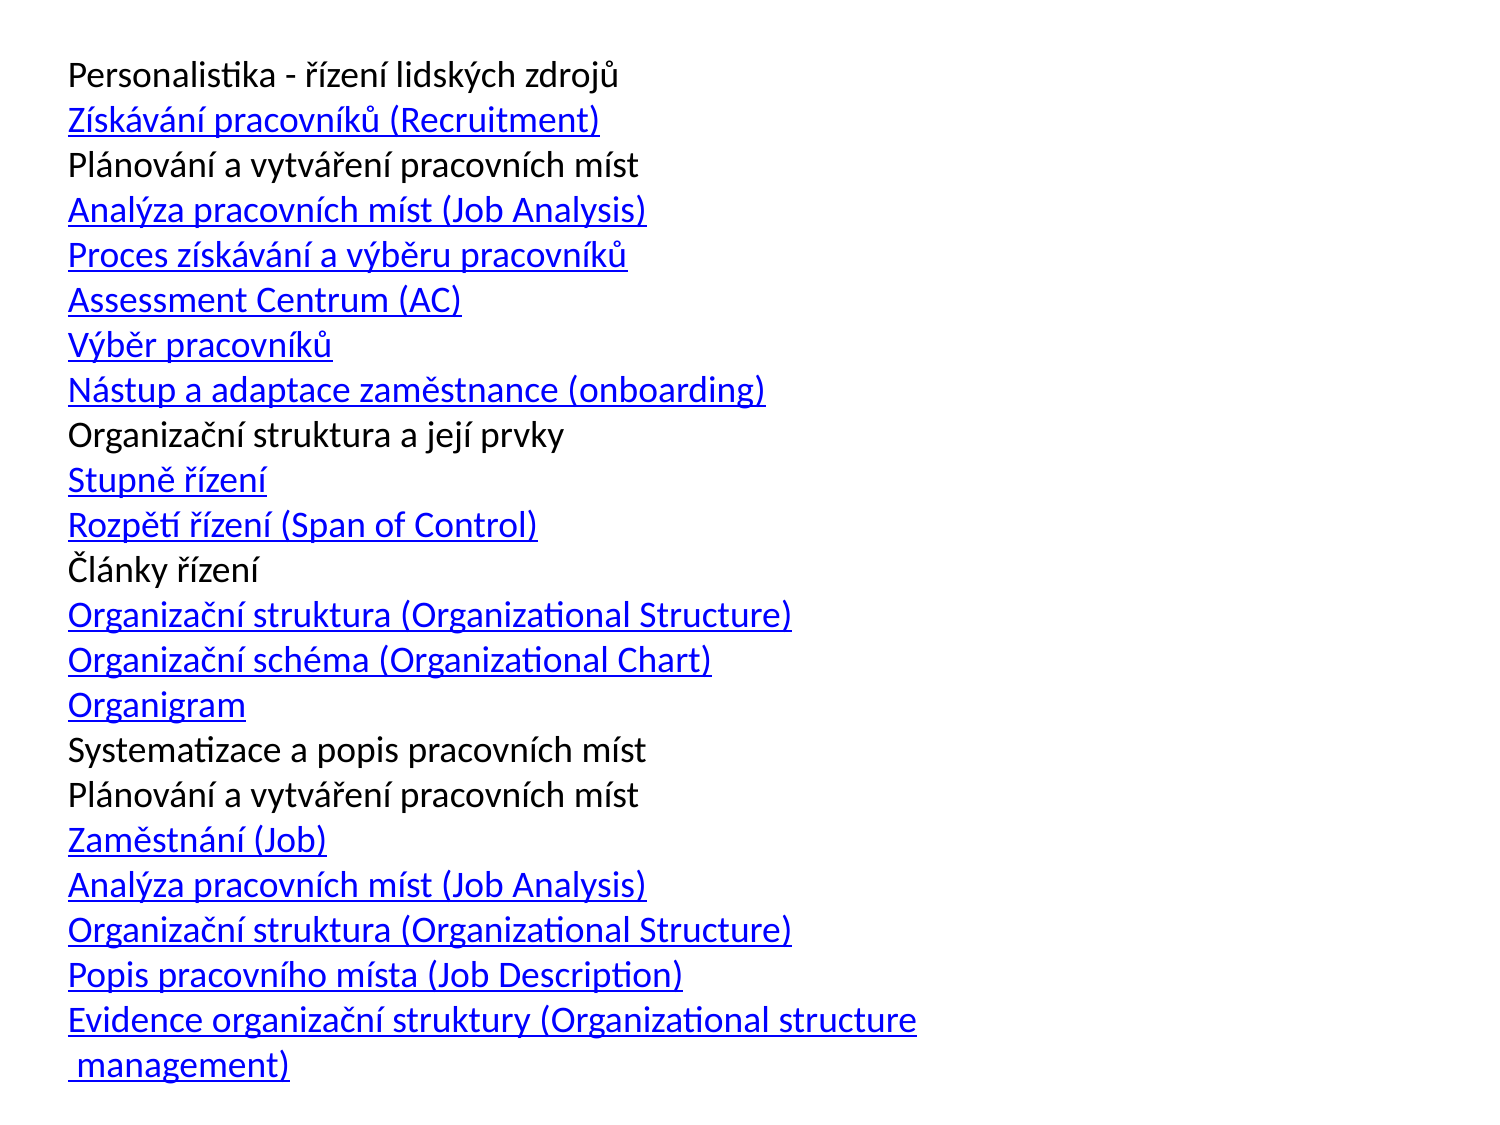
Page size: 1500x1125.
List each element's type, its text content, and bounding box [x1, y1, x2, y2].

text_box Personalistika - řízení lidských zdrojů Získávání pracovníků (Recruitment) Plánování a vytváření pracovních míst Analýza pracovních míst (Job Analysis) Proces získávání a výběru pracovníků Assessment Centrum (AC) Výběr pracovníků Nástup a adaptace zaměstnance (onboarding) Organizační struktura a její prvky Stupně řízení Rozpětí řízení (Span of Control) Články řízení Organizační struktura (Organizational Structure) Organizační schéma (Organizational Chart) Organigram Systematizace a popis pracovních míst Plánování a vytváření pracovních míst Zaměstnání (Job) Analýza pracovních míst (Job Analysis) Organizační struktura (Organizational Structure) Popis pracovního místa (Job Description) Evidence organizační struktury (Organizational structure management) [53, 42, 1125, 1093]
